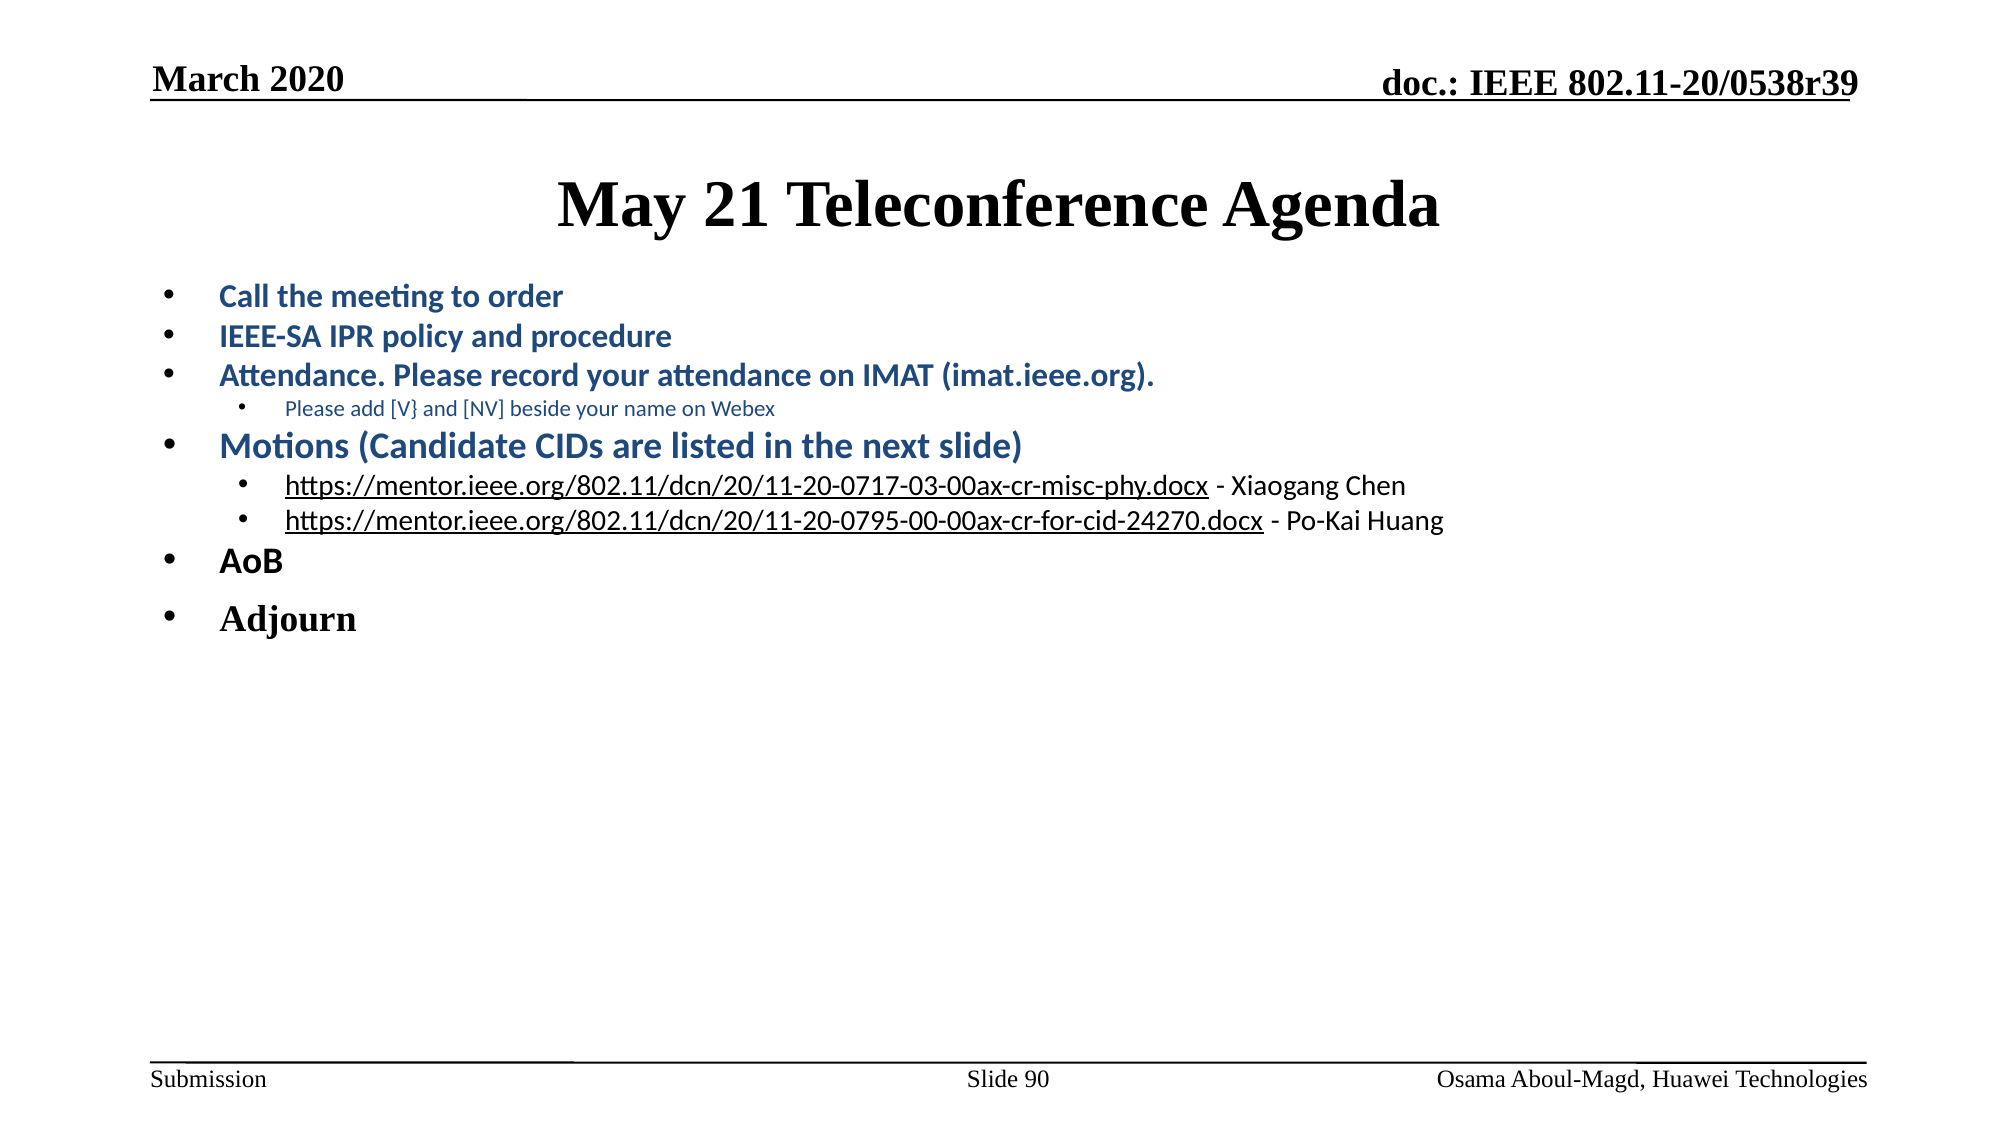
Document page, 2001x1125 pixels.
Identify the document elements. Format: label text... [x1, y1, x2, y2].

slide_number Slide 90 [950, 1061, 1067, 1123]
list Call the meeting to order IEEE-SA IPR policy and procedure Attendance. Please record your attendance on IMAT (imat.ieee.org). Please add [V} and [NV] beside your name on Webex Motions (Candidate CIDs are listed in the next slide) https://mentor.ieee.org/802.11/dcn/20/11-20-0717-03-00ax-cr-misc-phy.docx - Xiaogang Chen https://mentor.ieee.org/802.11/dcn/20/11-20-0795-00-00ax-cr-for-cid-24270.docx - Po-Kai Huang AoB Adjourn [147, 265, 1900, 1017]
title May 21 Teleconference Agenda [149, 112, 1850, 265]
footer Osama Aboul-Magd, Huawei Technologies [1171, 1061, 1869, 1093]
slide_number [152, 54, 563, 100]
